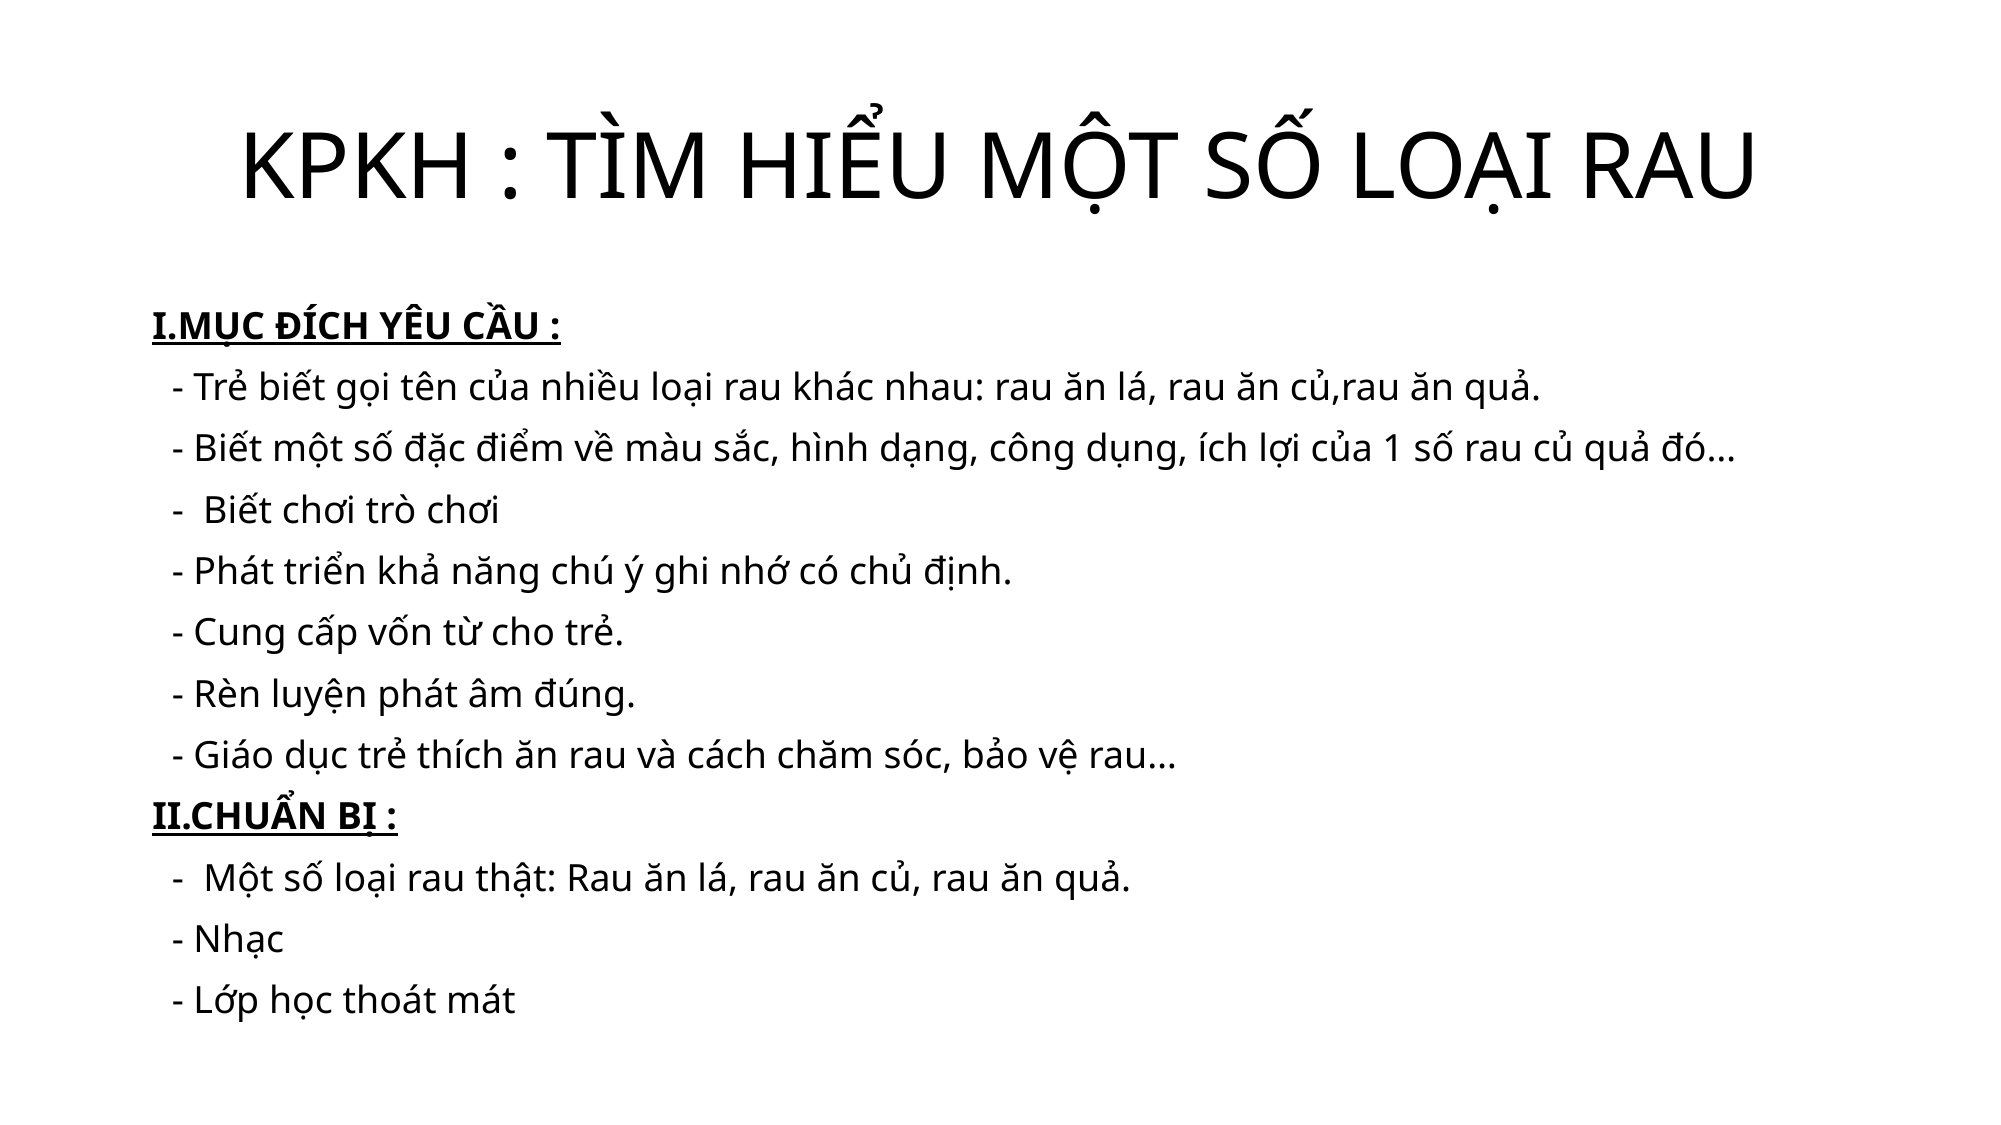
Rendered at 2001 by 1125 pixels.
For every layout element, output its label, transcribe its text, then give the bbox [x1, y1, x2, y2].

list I.MỤC ĐÍCH YÊU CẦU : - Trẻ biết gọi tên của nhiều loại rau khác nhau: rau ăn lá, rau ăn củ,rau ăn quả. - Biết một số đặc điểm về màu sắc, hình dạng, công dụng, ích lợi của 1 số rau củ quả đó… - Biết chơi trò chơi - Phát triển khả năng chú ý ghi nhớ có chủ định. - Cung cấp vốn từ cho trẻ. - Rèn luyện phát âm đúng. - Giáo dục trẻ thích ăn rau và cách chăm sóc, bảo vệ rau… II.CHUẨN BỊ : - Một số loại rau thật: Rau ăn lá, rau ăn củ, rau ăn quả. - Nhạc - Lớp học thoát mát [137, 299, 1863, 1044]
title KPKH : TÌM HIỂU MỘT SỐ LOẠI RAU [137, 59, 1863, 278]
